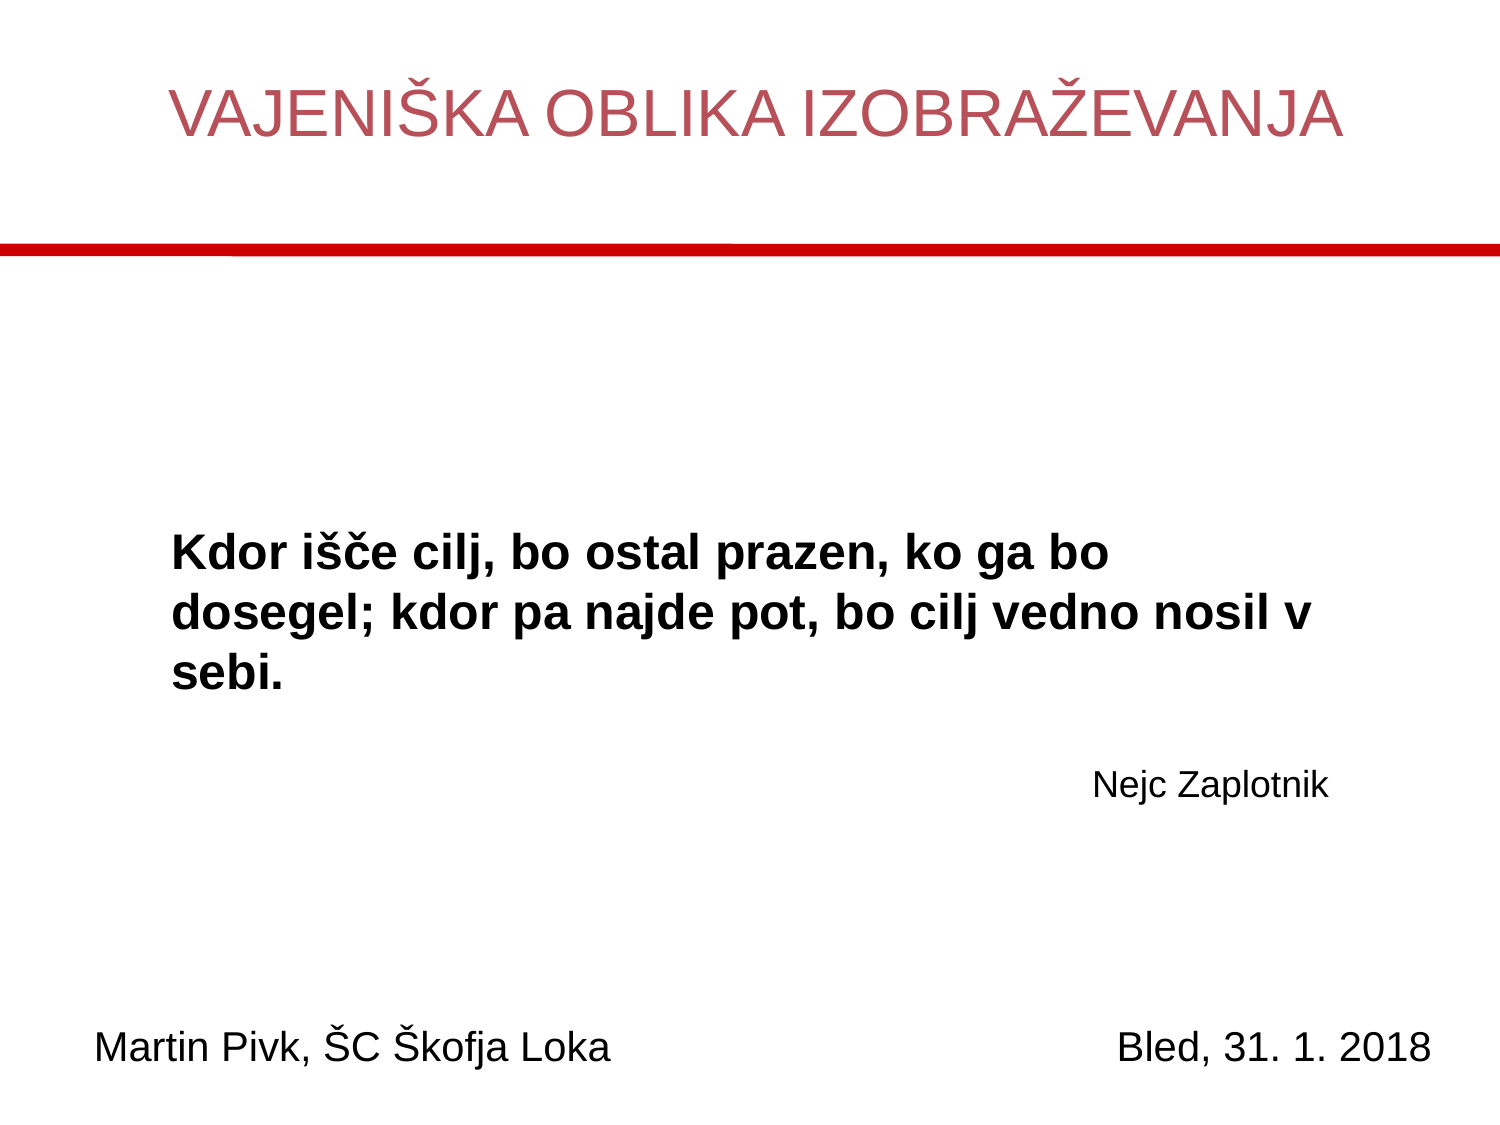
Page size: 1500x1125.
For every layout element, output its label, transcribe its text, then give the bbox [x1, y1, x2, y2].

footer Martin Pivk, ŠC Škofja Loka Bled, 31. 1. 2018 [76, 1012, 1450, 1091]
title VAJENIŠKA OBLIKA IZOBRAŽEVANJA [87, 62, 1427, 225]
text_box Kdor išče cilj, bo ostal prazen, ko ga bo dosegel; kdor pa najde pot, bo cilj vedno nosil v sebi. Nejc Zaplotnik [156, 512, 1344, 813]
